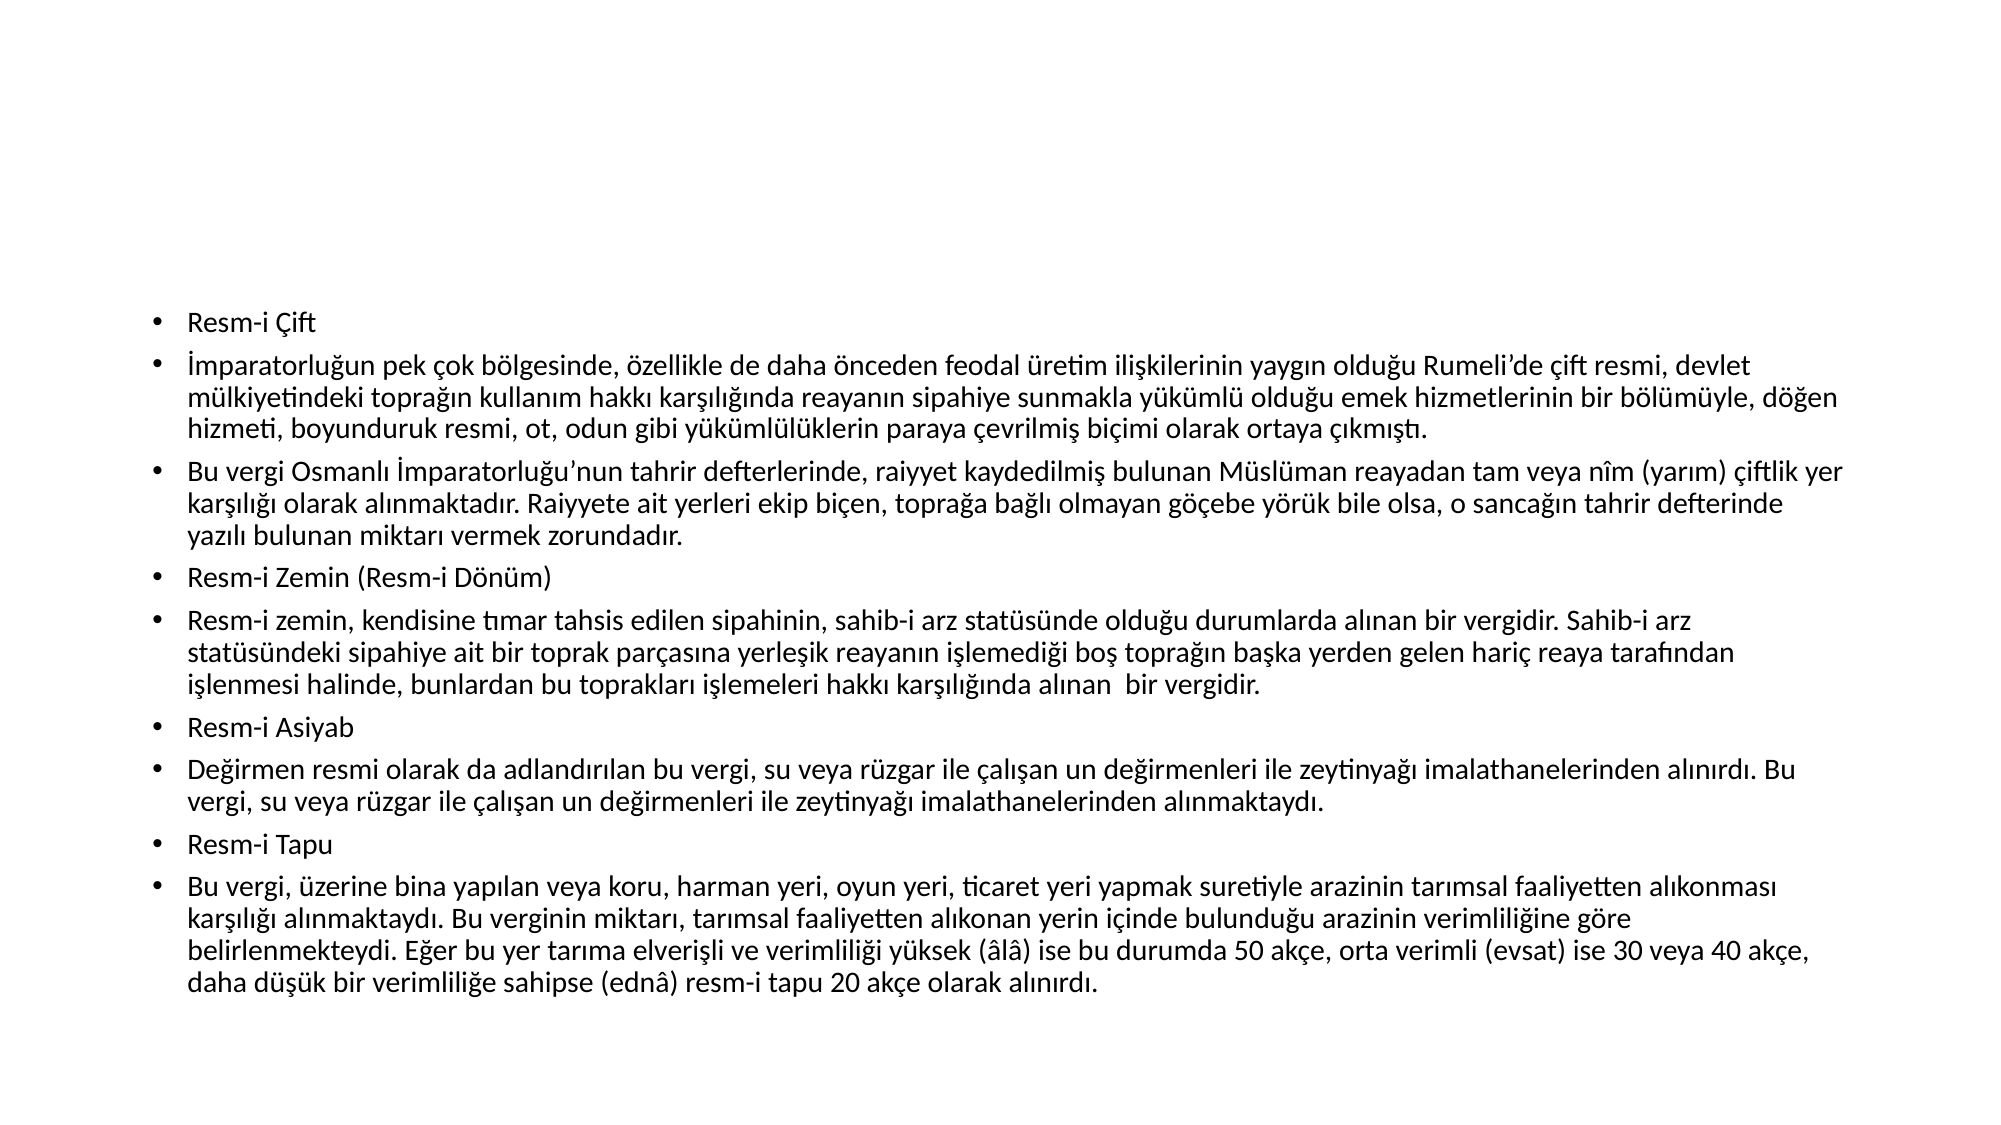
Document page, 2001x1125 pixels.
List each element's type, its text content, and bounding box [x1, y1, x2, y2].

list Resm-i Çift İmparatorluğun pek çok bölgesinde, özellikle de daha önceden feodal üretim ilişkilerinin yaygın olduğu Rumeli’de çift resmi, devlet mülkiyetindeki toprağın kullanım hakkı karşılığında reayanın sipahiye sunmakla yükümlü olduğu emek hizmetlerinin bir bölümüyle, döğen hizmeti, boyunduruk resmi, ot, odun gibi yükümlülüklerin paraya çevrilmiş biçimi olarak ortaya çıkmıştı. Bu vergi Osmanlı İmparatorluğu’nun tahrir defterlerinde, raiyyet kaydedilmiş bulunan Müslüman reayadan tam veya nîm (yarım) çiftlik yer karşılığı olarak alınmaktadır. Raiyyete ait yerleri ekip biçen, toprağa bağlı olmayan göçebe yörük bile olsa, o sancağın tahrir defterinde yazılı bulunan miktarı vermek zorundadır. Resm-i Zemin (Resm-i Dönüm) Resm-i zemin, kendisine tımar tahsis edilen sipahinin, sahib-i arz statüsünde olduğu durumlarda alınan bir vergidir. Sahib-i arz statüsündeki sipahiye ait bir toprak parçasına yerleşik reayanın işlemediği boş toprağın başka yerden gelen hariç reaya tarafından işlenmesi halinde, bunlardan bu toprakları işlemeleri hakkı karşılığında alınan bir vergidir. Resm-i Asiyab Değirmen resmi olarak da adlandırılan bu vergi, su veya rüzgar ile çalışan un değirmenleri ile zeytinyağı imalathanelerinden alınırdı. Bu vergi, su veya rüzgar ile çalışan un değirmenleri ile zeytinyağı imalathanelerinden alınmaktaydı. Resm-i Tapu Bu vergi, üzerine bina yapılan veya koru, harman yeri, oyun yeri, ticaret yeri yapmak suretiyle arazinin tarımsal faaliyetten alıkonması karşılığı alınmaktaydı. Bu verginin miktarı, tarımsal faaliyetten alıkonan yerin içinde bulunduğu arazinin verimliliğine göre belirlenmekteydi. Eğer bu yer tarıma elverişli ve verimliliği yüksek (âlâ) ise bu durumda 50 akçe, orta verimli (evsat) ise 30 veya 40 akçe, daha düşük bir verimliliğe sahipse (ednâ) resm-i tapu 20 akçe olarak alınırdı. [137, 299, 1863, 1014]
